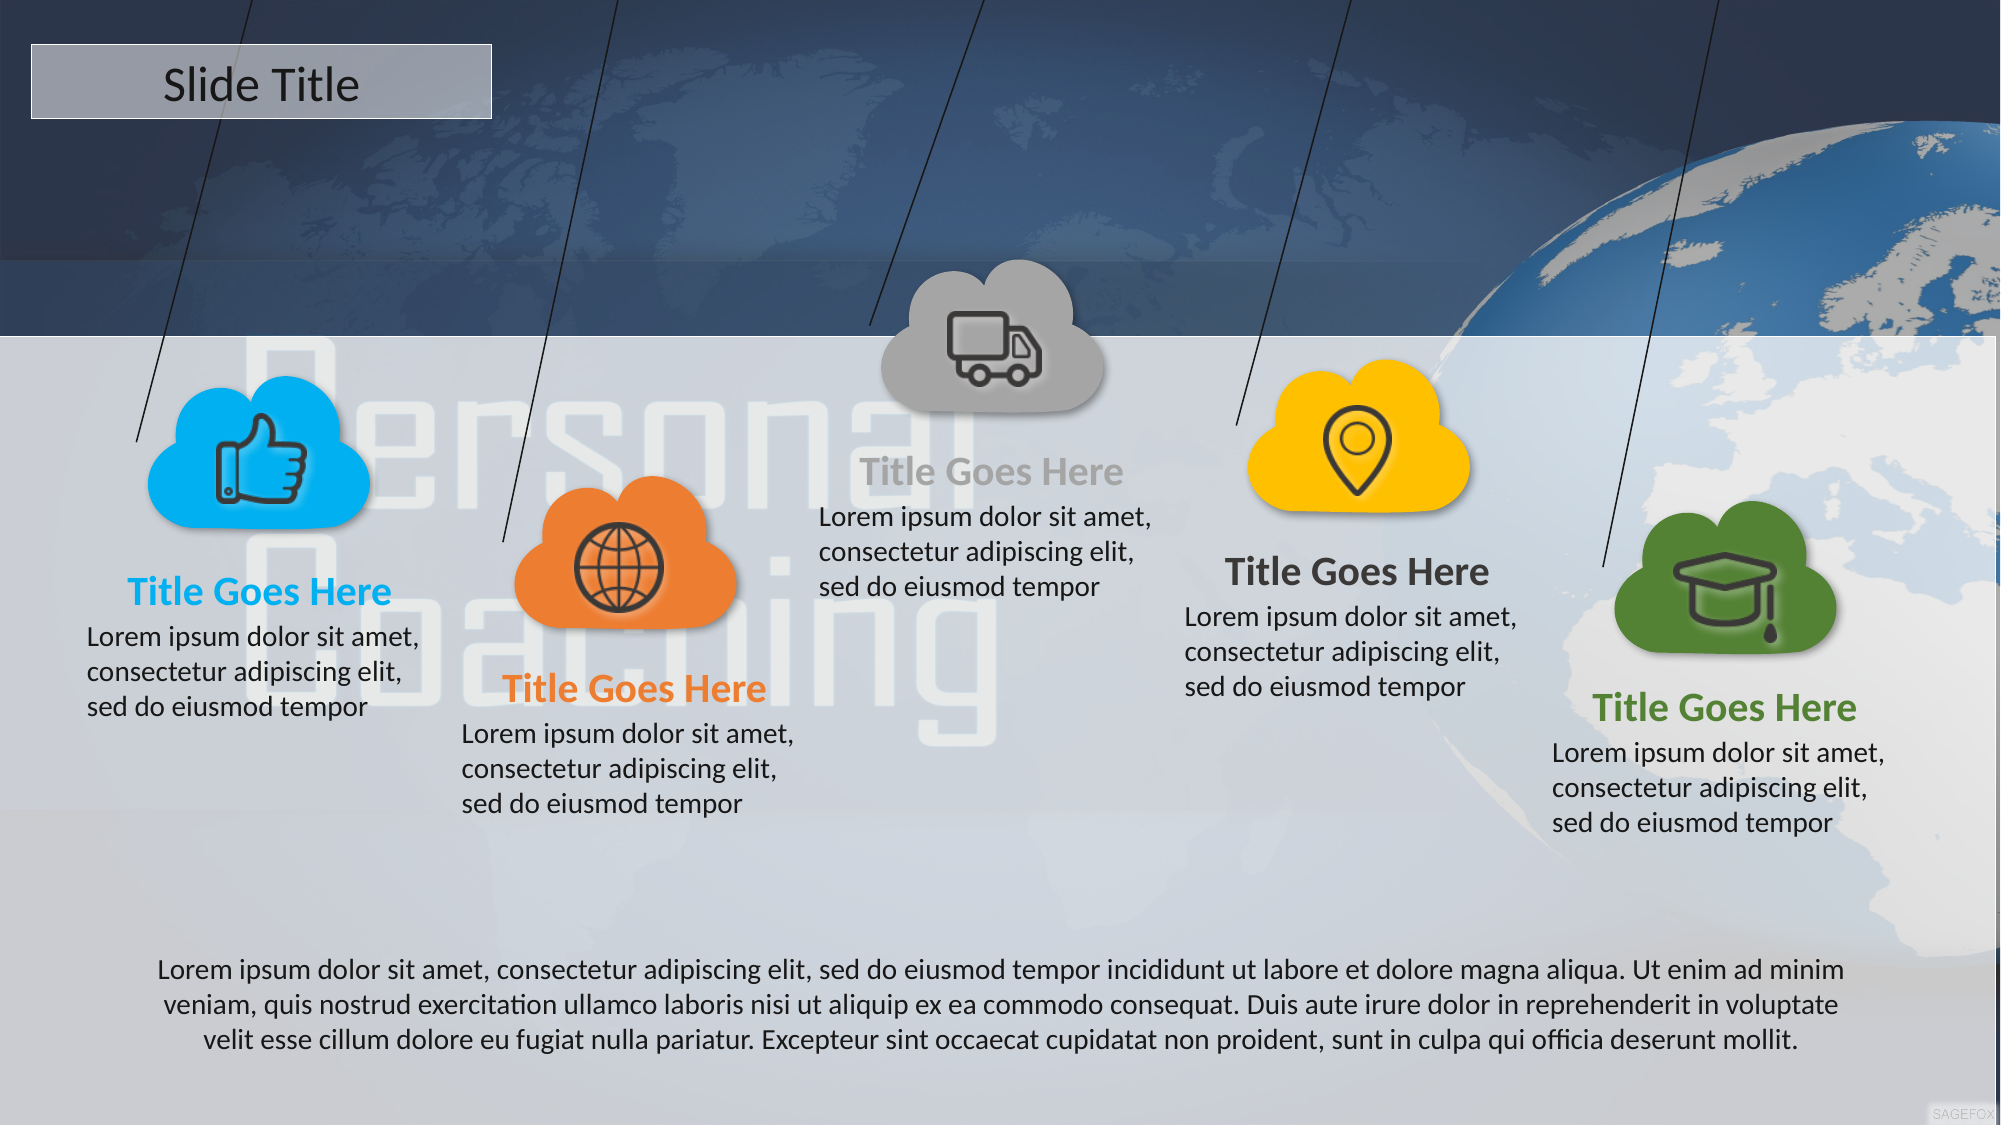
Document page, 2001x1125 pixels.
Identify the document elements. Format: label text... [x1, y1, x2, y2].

text_box Slide Title [31, 44, 252, 119]
text_box Lorem ipsum dolor sit amet, consectetur adipiscing elit, sed do eiusmod tempor [809, 492, 1175, 608]
text_box [947, 311, 1049, 394]
picture [574, 522, 664, 613]
picture [217, 414, 307, 504]
picture [1323, 405, 1392, 496]
text_box [574, 523, 670, 621]
text_box Lorem ipsum dolor sit amet, consectetur adipiscing elit, sed do eiusmod tempor [451, 709, 818, 825]
text_box Title Goes Here [1210, 536, 1505, 592]
text_box Title Goes Here [1577, 672, 1873, 728]
text_box Lorem ipsum dolor sit amet, consectetur adipiscing elit, sed do eiusmod tempor [1174, 592, 1541, 708]
text_box [514, 476, 737, 630]
text_box [147, 376, 370, 530]
text_box Title Goes Here [844, 436, 1140, 492]
text_box [1673, 552, 1785, 651]
text_box [1247, 359, 1470, 513]
text_box Slide Title [253, 44, 492, 119]
text_box Title Goes Here [112, 556, 408, 612]
text_box [1323, 405, 1400, 503]
text_box [881, 259, 1104, 413]
text_box [0, 336, 1996, 1125]
picture [947, 311, 1042, 387]
text_box Title Goes Here [487, 653, 782, 709]
text_box Lorem ipsum dolor sit amet, consectetur adipiscing elit, sed do eiusmod tempor incididunt ut labore et dolore magna aliqua. Ut enim ad minim veniam, quis nostrud exercitation ullamco laboris nisi ut aliquip ex ea commodo consequat. Duis aute irure dolor in reprehenderit in voluptate velit esse cillum dolore eu fugiat nulla pariatur. Excepteur sint occaecat cupidatat non proident, sunt in culpa qui officia deserunt mollit. [153, 950, 1851, 1055]
text_box Lorem ipsum dolor sit amet, consectetur adipiscing elit, sed do eiusmod tempor [76, 612, 443, 728]
picture [1673, 552, 1777, 643]
text_box [217, 413, 315, 510]
text_box Lorem ipsum dolor sit amet, consectetur adipiscing elit, sed do eiusmod tempor [1542, 728, 1908, 844]
text_box [1614, 501, 1837, 655]
